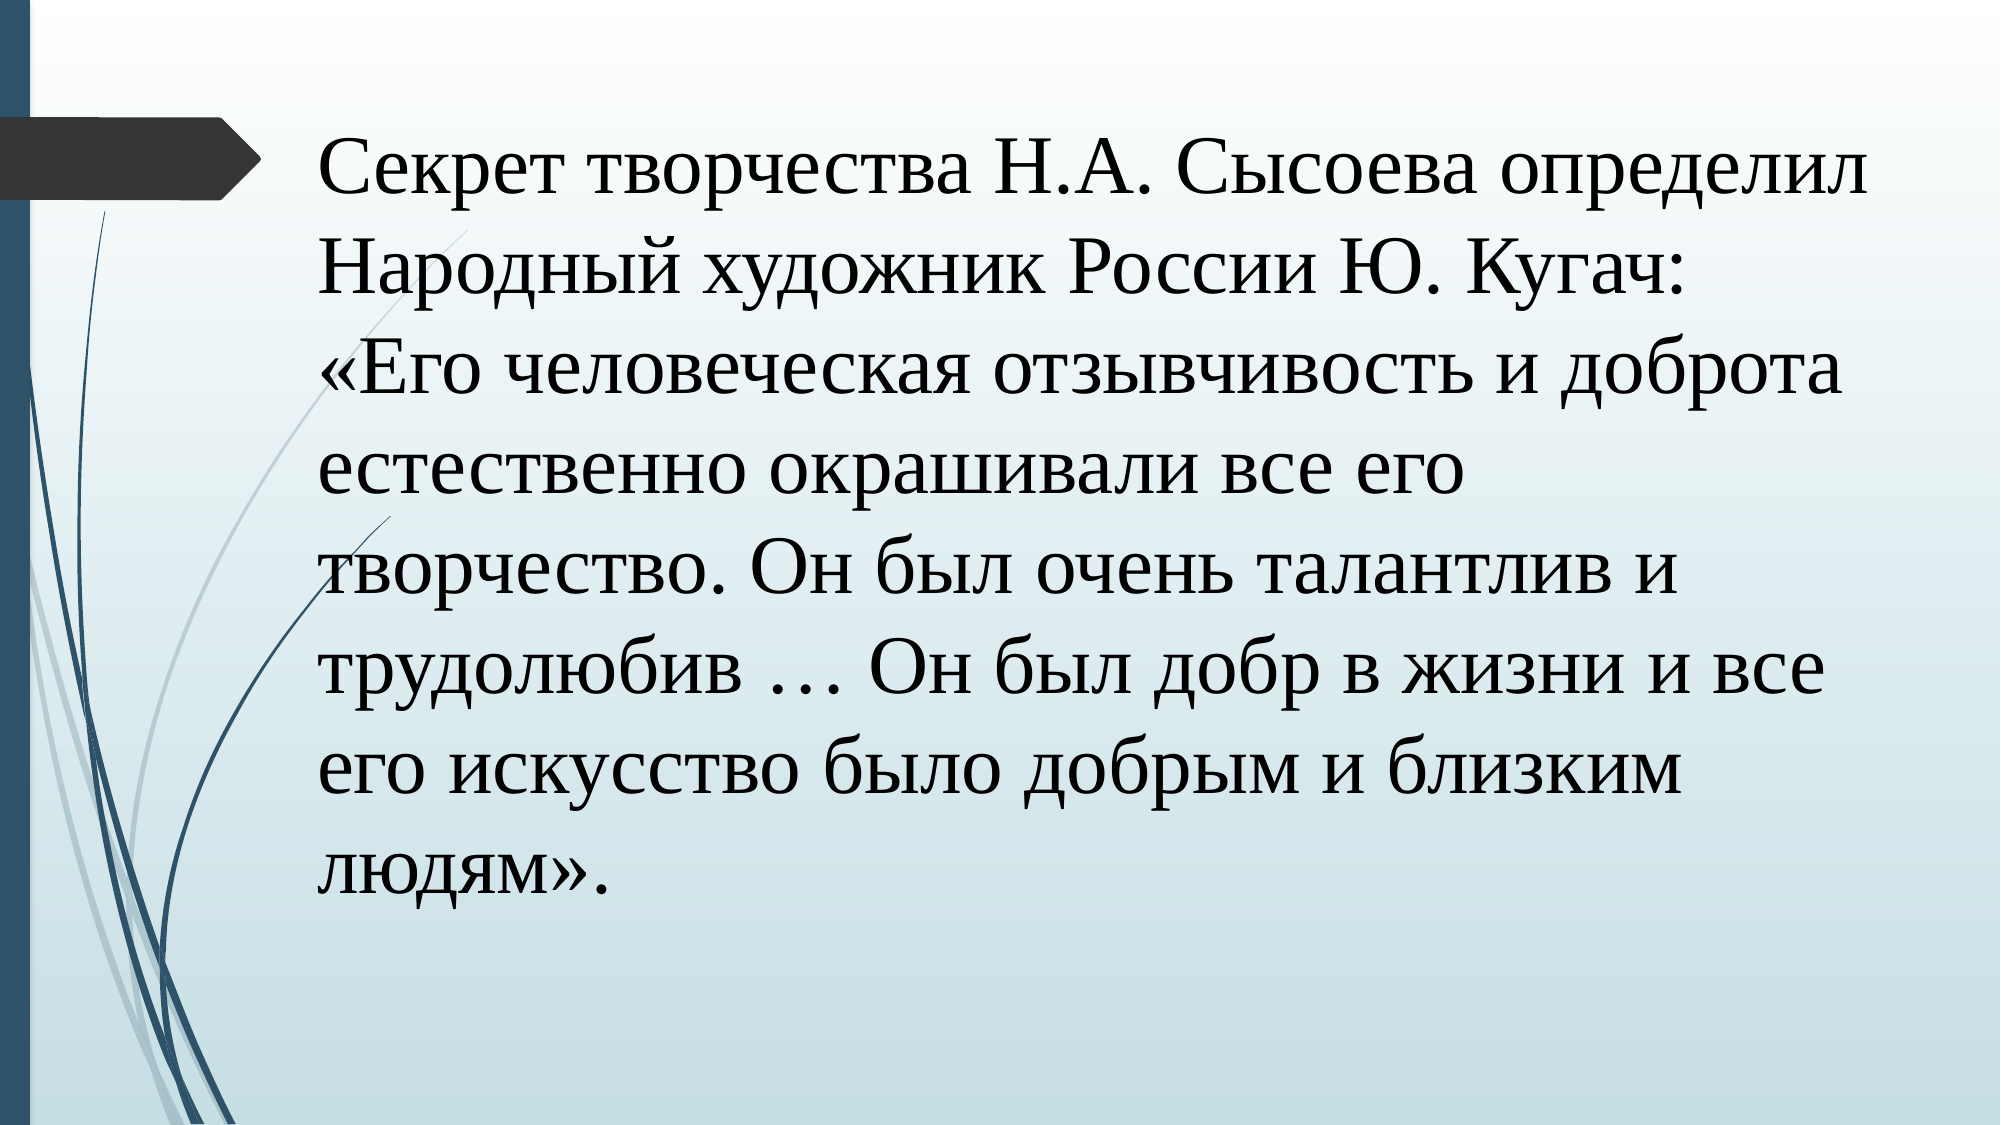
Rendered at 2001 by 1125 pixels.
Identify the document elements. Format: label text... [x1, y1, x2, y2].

title Секрет творчества Н.А. Сысоева определил Народный художник России Ю. Кугач: «Его человеческая отзывчивость и доброта естественно окрашивали все его творчество. Он был очень талантлив и трудолюбив … Он был добр в жизни и все его искусство было добрым и близким людям». [302, 102, 1888, 313]
